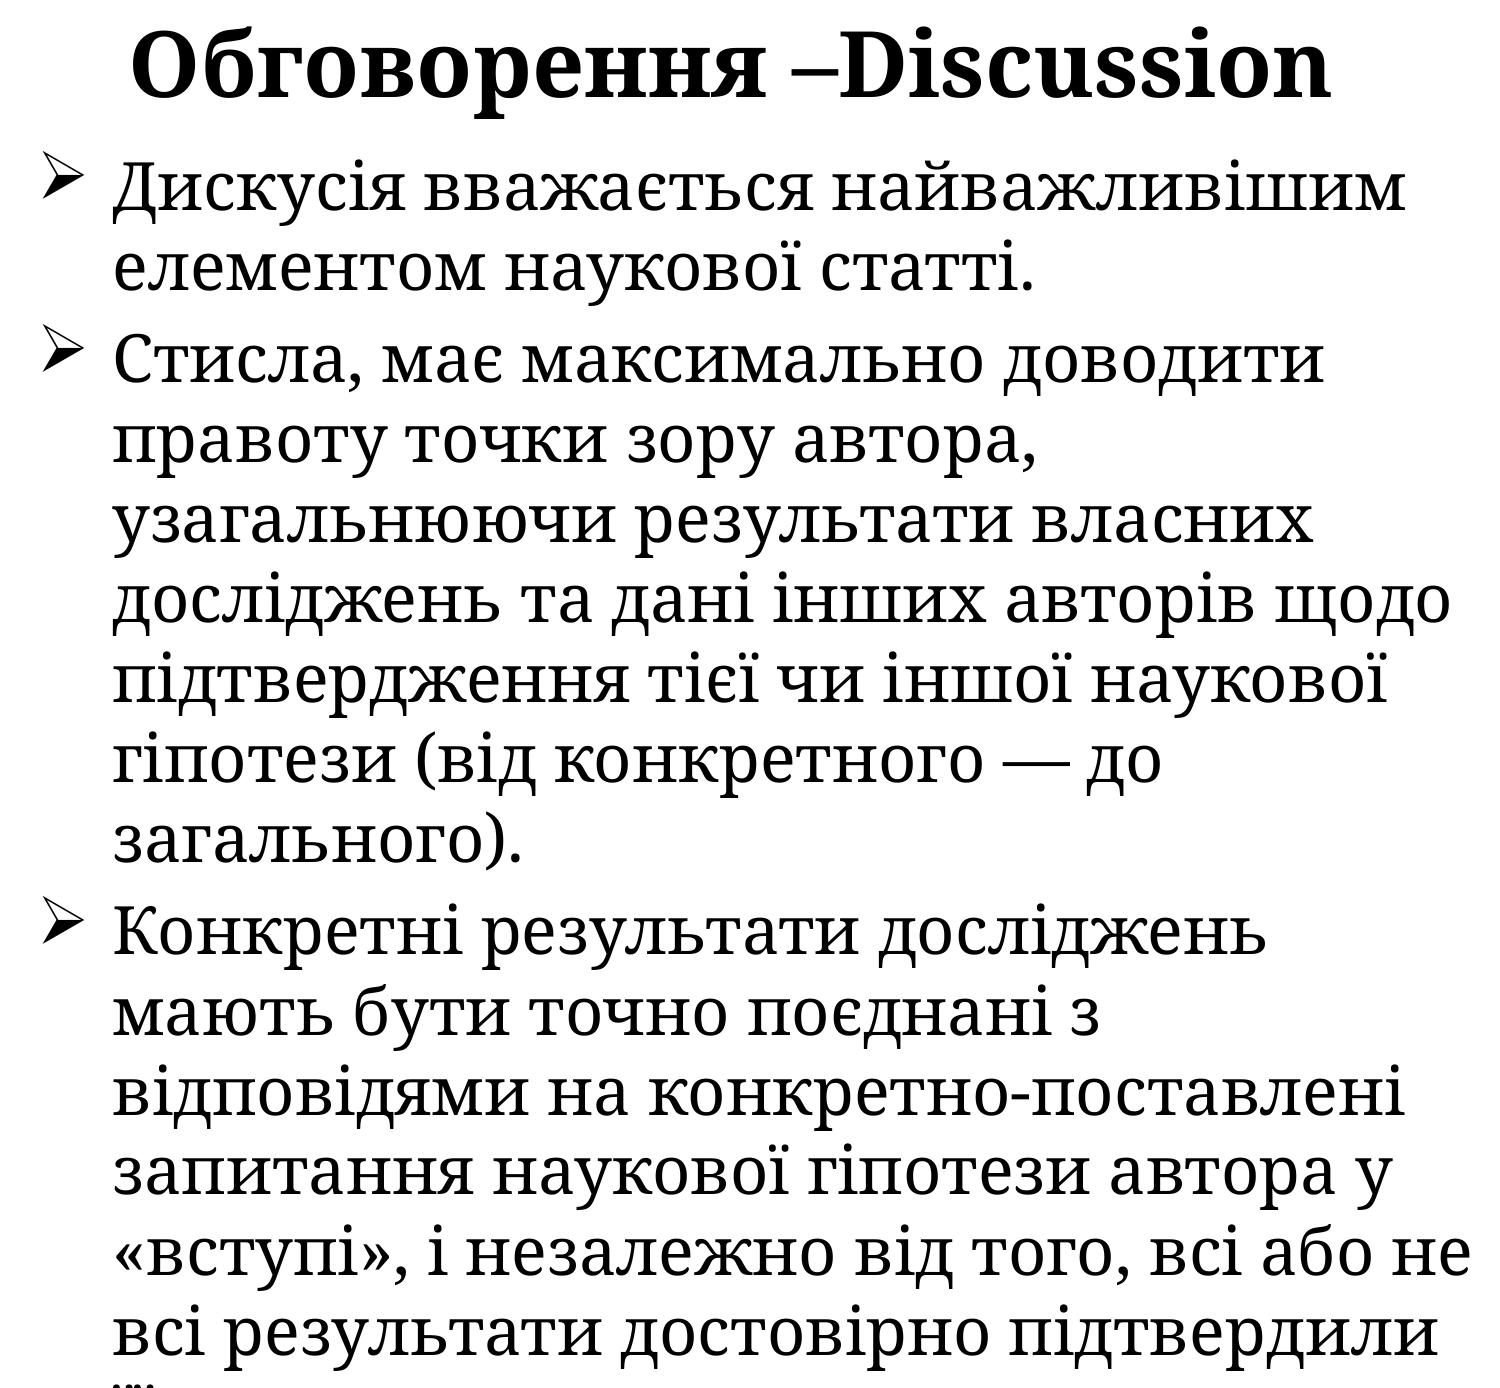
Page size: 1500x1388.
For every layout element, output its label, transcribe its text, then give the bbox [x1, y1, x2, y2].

list Дискусія вважається найважливішим елементом наукової статті. Стисла, має максимально доводити правоту точки зору автора, узагальнюючи результати власних досліджень та дані інших авторів щодо підтвердження тієї чи іншої наукової гіпотези (від конкретного — до загального). Конкретні результати досліджень мають бути точно поєднані з відповідями на конкретно-поставлені запитання наукової гіпотези автора у «вступі», і незалежно від того, всі або не всі результати достовірно підтвердили її. [37, 143, 1475, 1300]
title Обговорення –Discussion [6, 6, 1481, 118]
